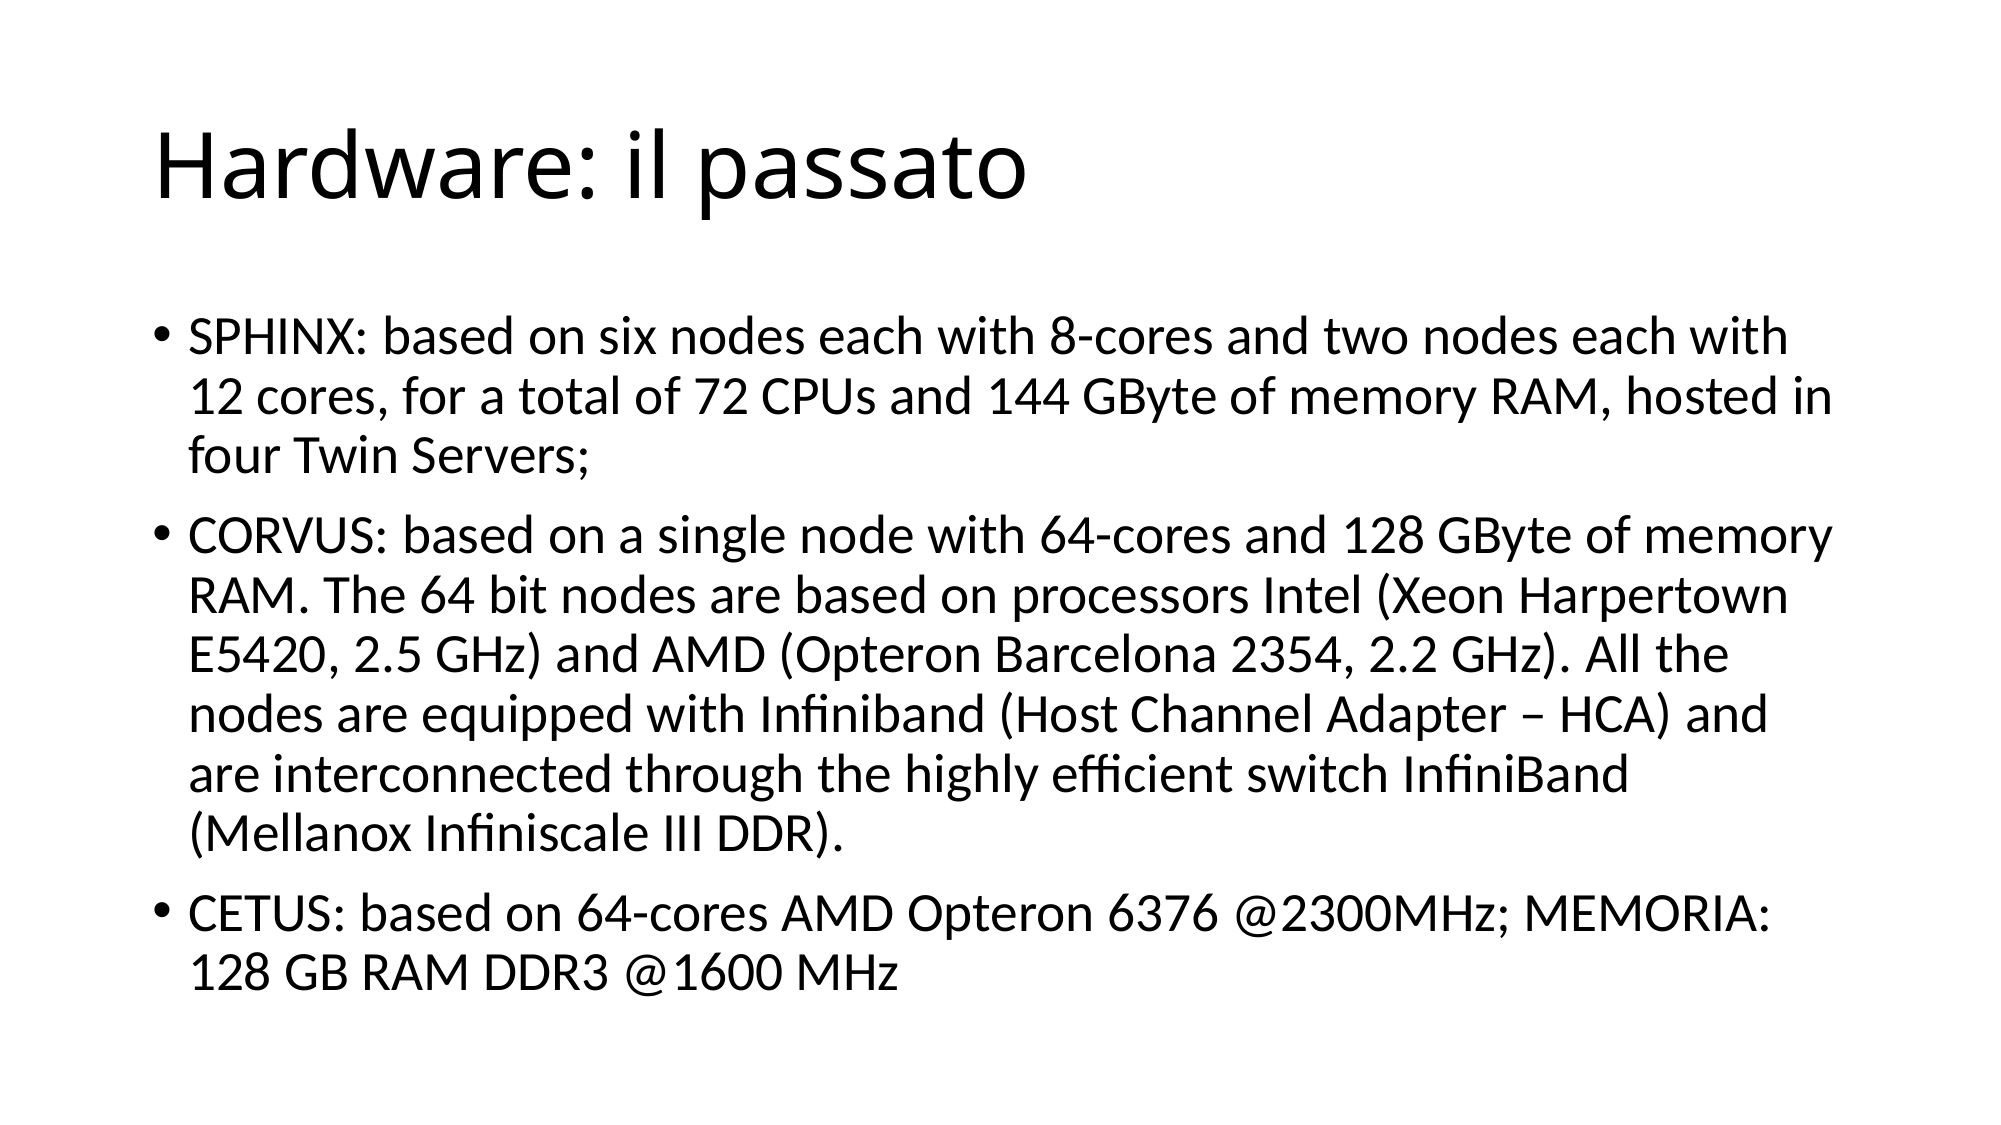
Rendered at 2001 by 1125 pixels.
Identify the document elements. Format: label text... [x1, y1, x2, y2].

title Hardware: il passato [137, 59, 1863, 278]
list SPHINX: based on six nodes each with 8-cores and two nodes each with 12 cores, for a total of 72 CPUs and 144 GByte of memory RAM, hosted in four Twin Servers; CORVUS: based on a single node with 64-cores and 128 GByte of memory RAM. The 64 bit nodes are based on processors Intel (Xeon Harpertown E5420, 2.5 GHz) and AMD (Opteron Barcelona 2354, 2.2 GHz). All the nodes are equipped with Infiniband (Host Channel Adapter – HCA) and are interconnected through the highly efficient switch InfiniBand (Mellanox Infiniscale III DDR). CETUS: based on 64-cores AMD Opteron 6376 @2300MHz; MEMORIA: 128 GB RAM DDR3 @1600 MHz [137, 299, 1863, 1014]
